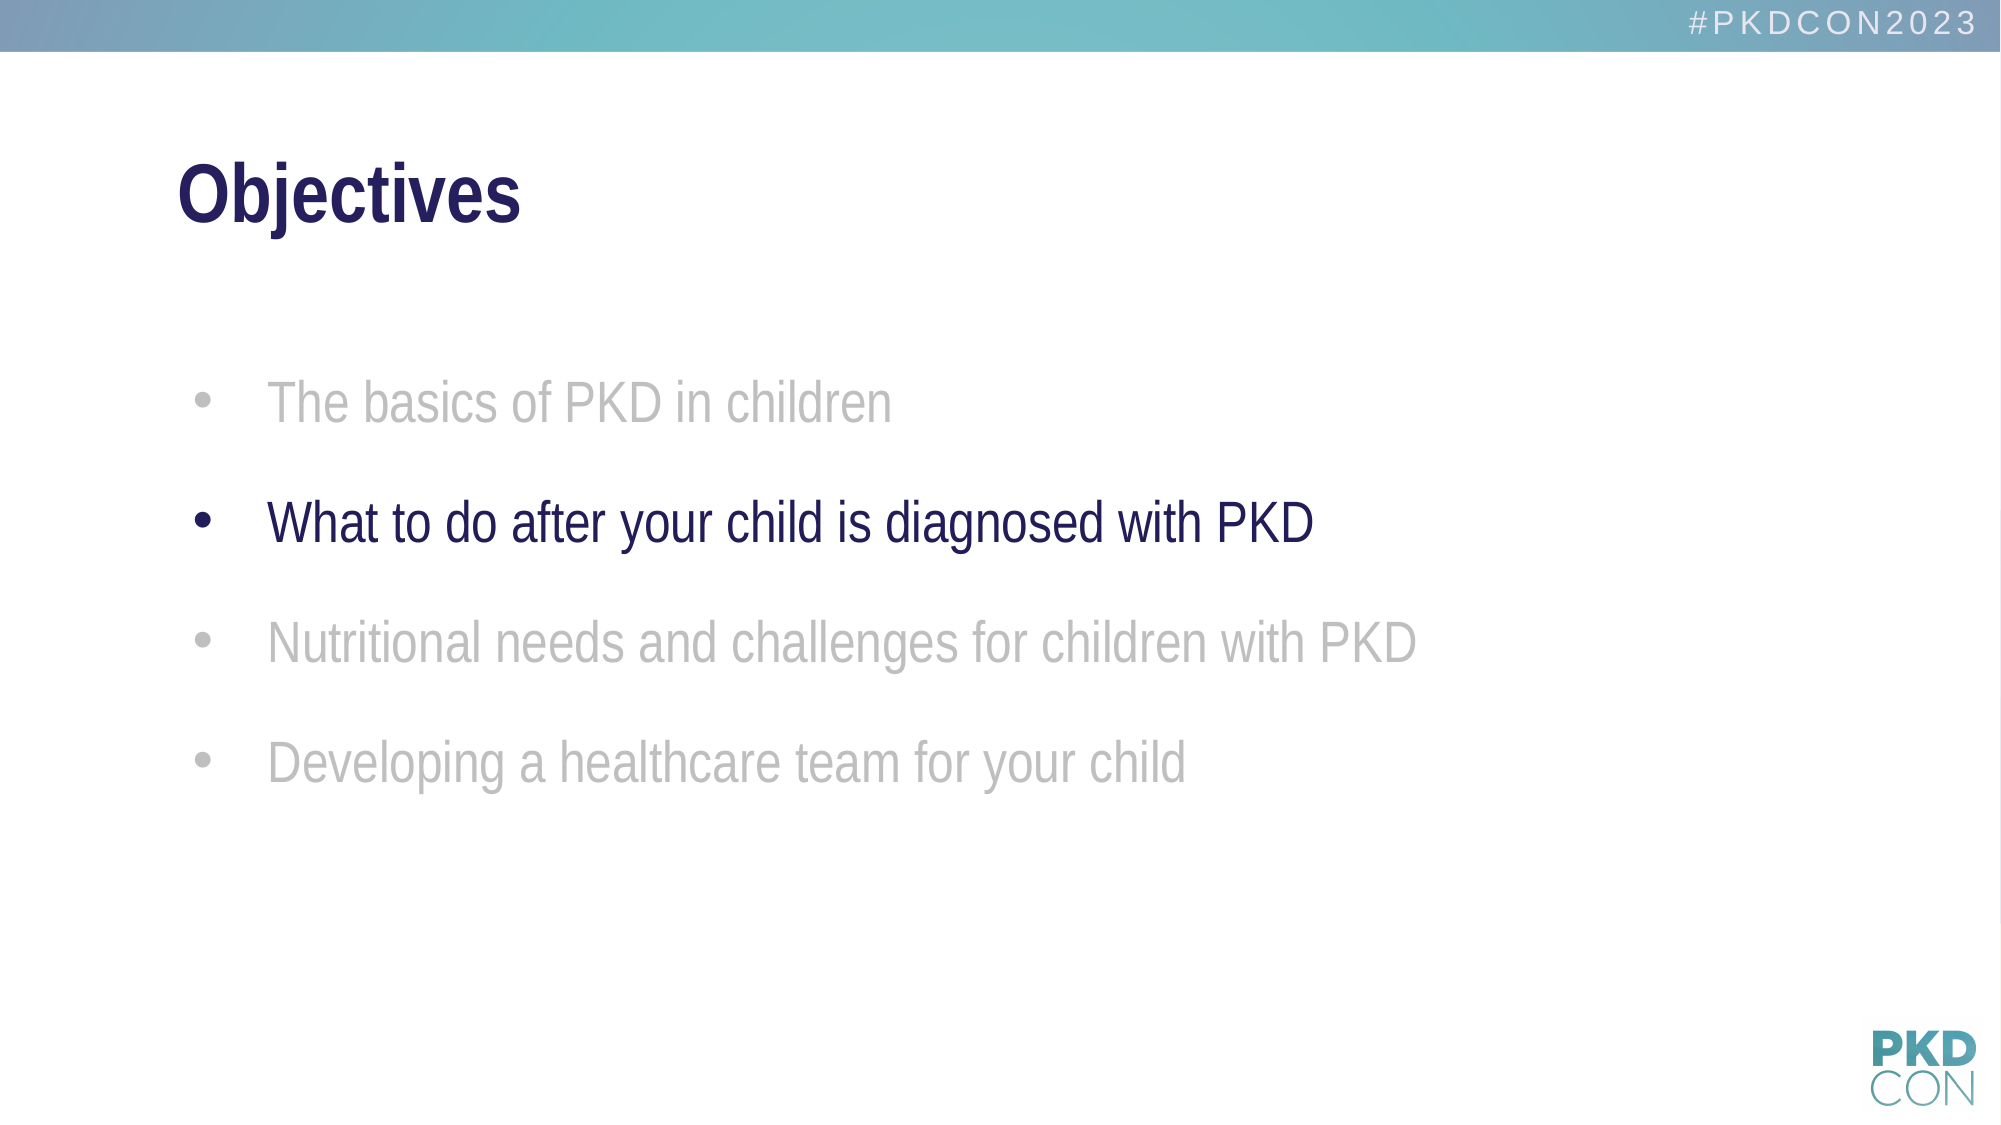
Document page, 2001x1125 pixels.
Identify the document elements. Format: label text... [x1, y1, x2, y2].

picture [0, 0, 2001, 51]
text_box Objectives [162, 116, 1841, 276]
picture [1862, 1017, 1985, 1113]
text_box The basics of PKD in children What to do after your child is diagnosed with PKD Nutritional needs and challenges for children with PKD Developing a healthcare team for your child [177, 356, 1782, 802]
